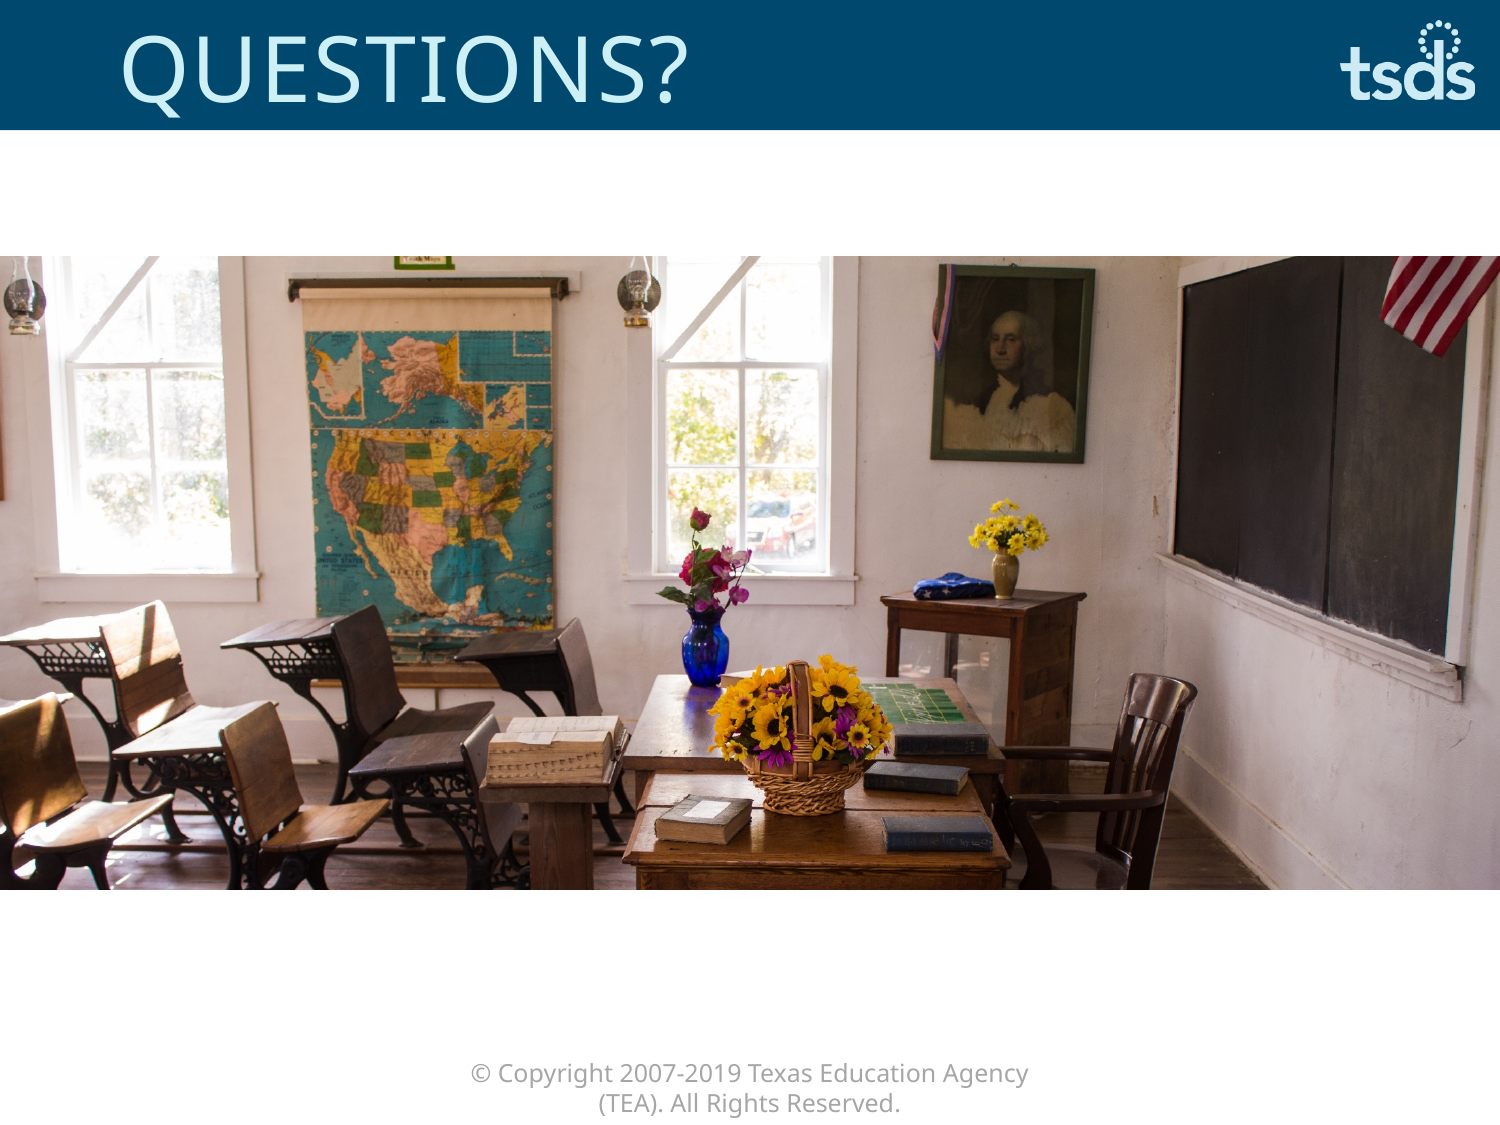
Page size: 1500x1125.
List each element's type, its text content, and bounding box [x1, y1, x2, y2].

title Questions? [103, 7, 1304, 138]
picture [1405, 41, 1443, 99]
picture [1341, 48, 1369, 99]
picture [1447, 63, 1474, 99]
picture [1373, 62, 1401, 99]
picture [0, 256, 1500, 890]
